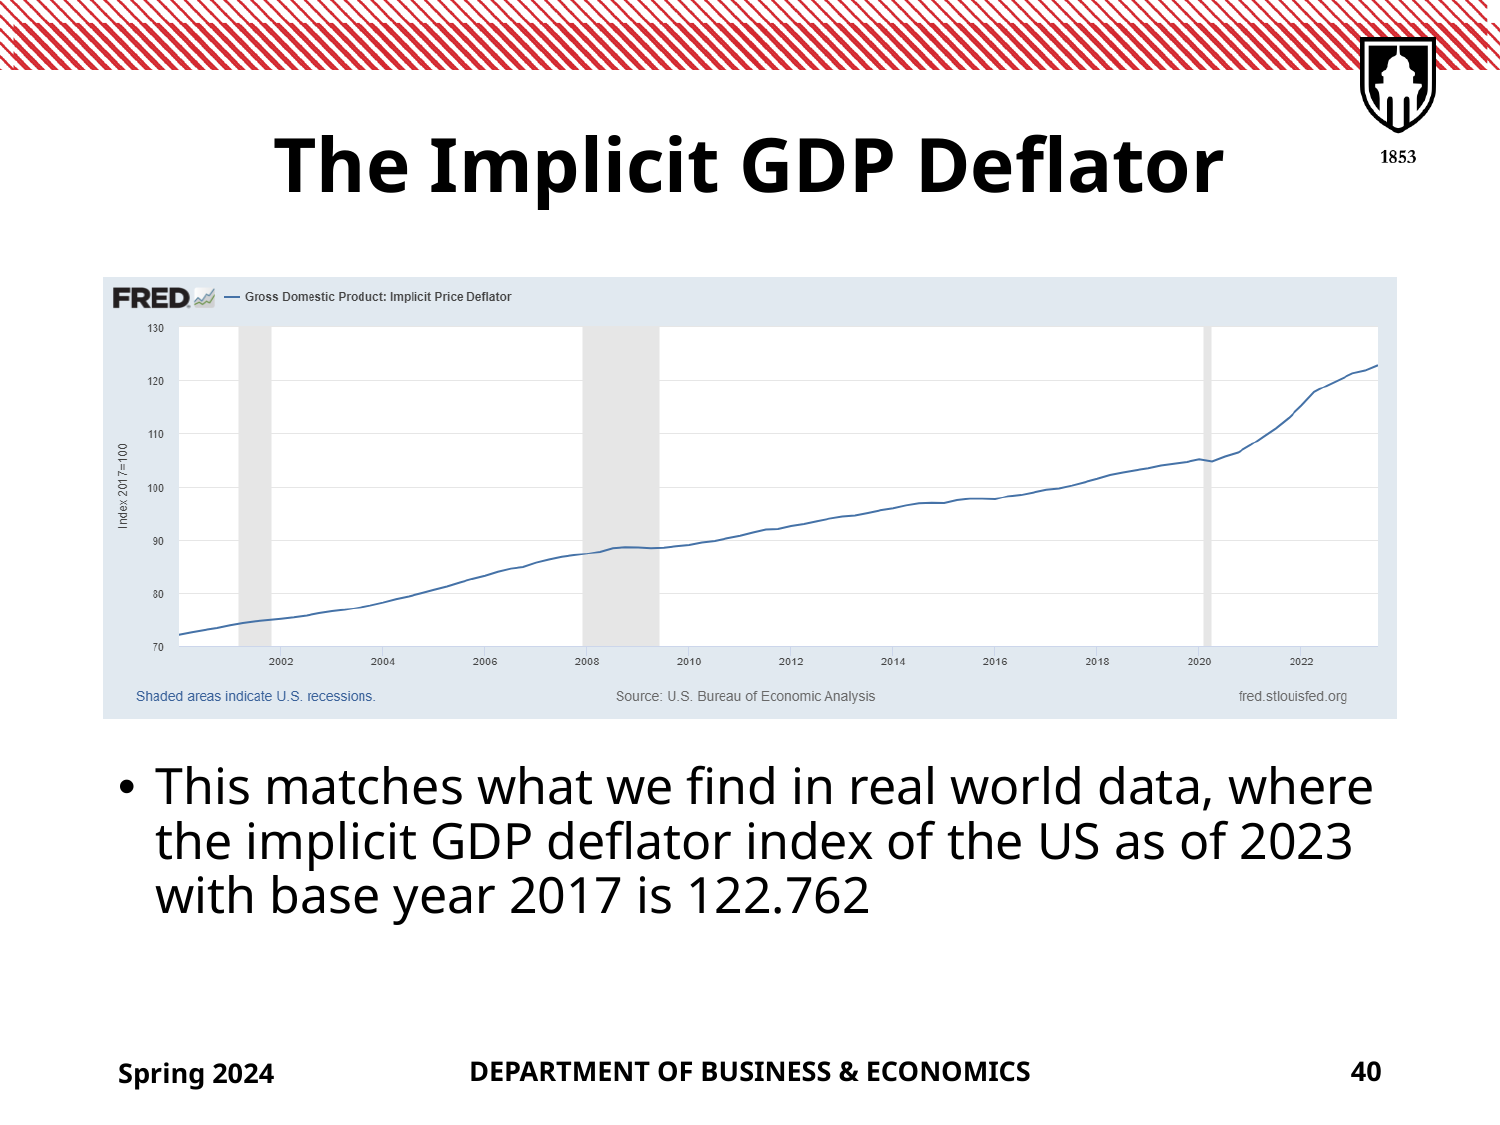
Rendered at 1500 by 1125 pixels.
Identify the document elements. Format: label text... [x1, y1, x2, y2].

footer DEPARTMENT OF BUSINESS & ECONOMICS [277, 1042, 1059, 1103]
slide_number 40 [1059, 1042, 1397, 1103]
slide_number Spring 2024 [103, 1042, 277, 1103]
title The Implicit GDP Deflator [103, 59, 1397, 277]
list This matches what we find in real world data, where the implicit GDP deflator index of the US as of 2023 with base year 2017 is 122.762 [103, 719, 1397, 1014]
picture [0, 0, 1500, 163]
picture [103, 277, 1397, 719]
